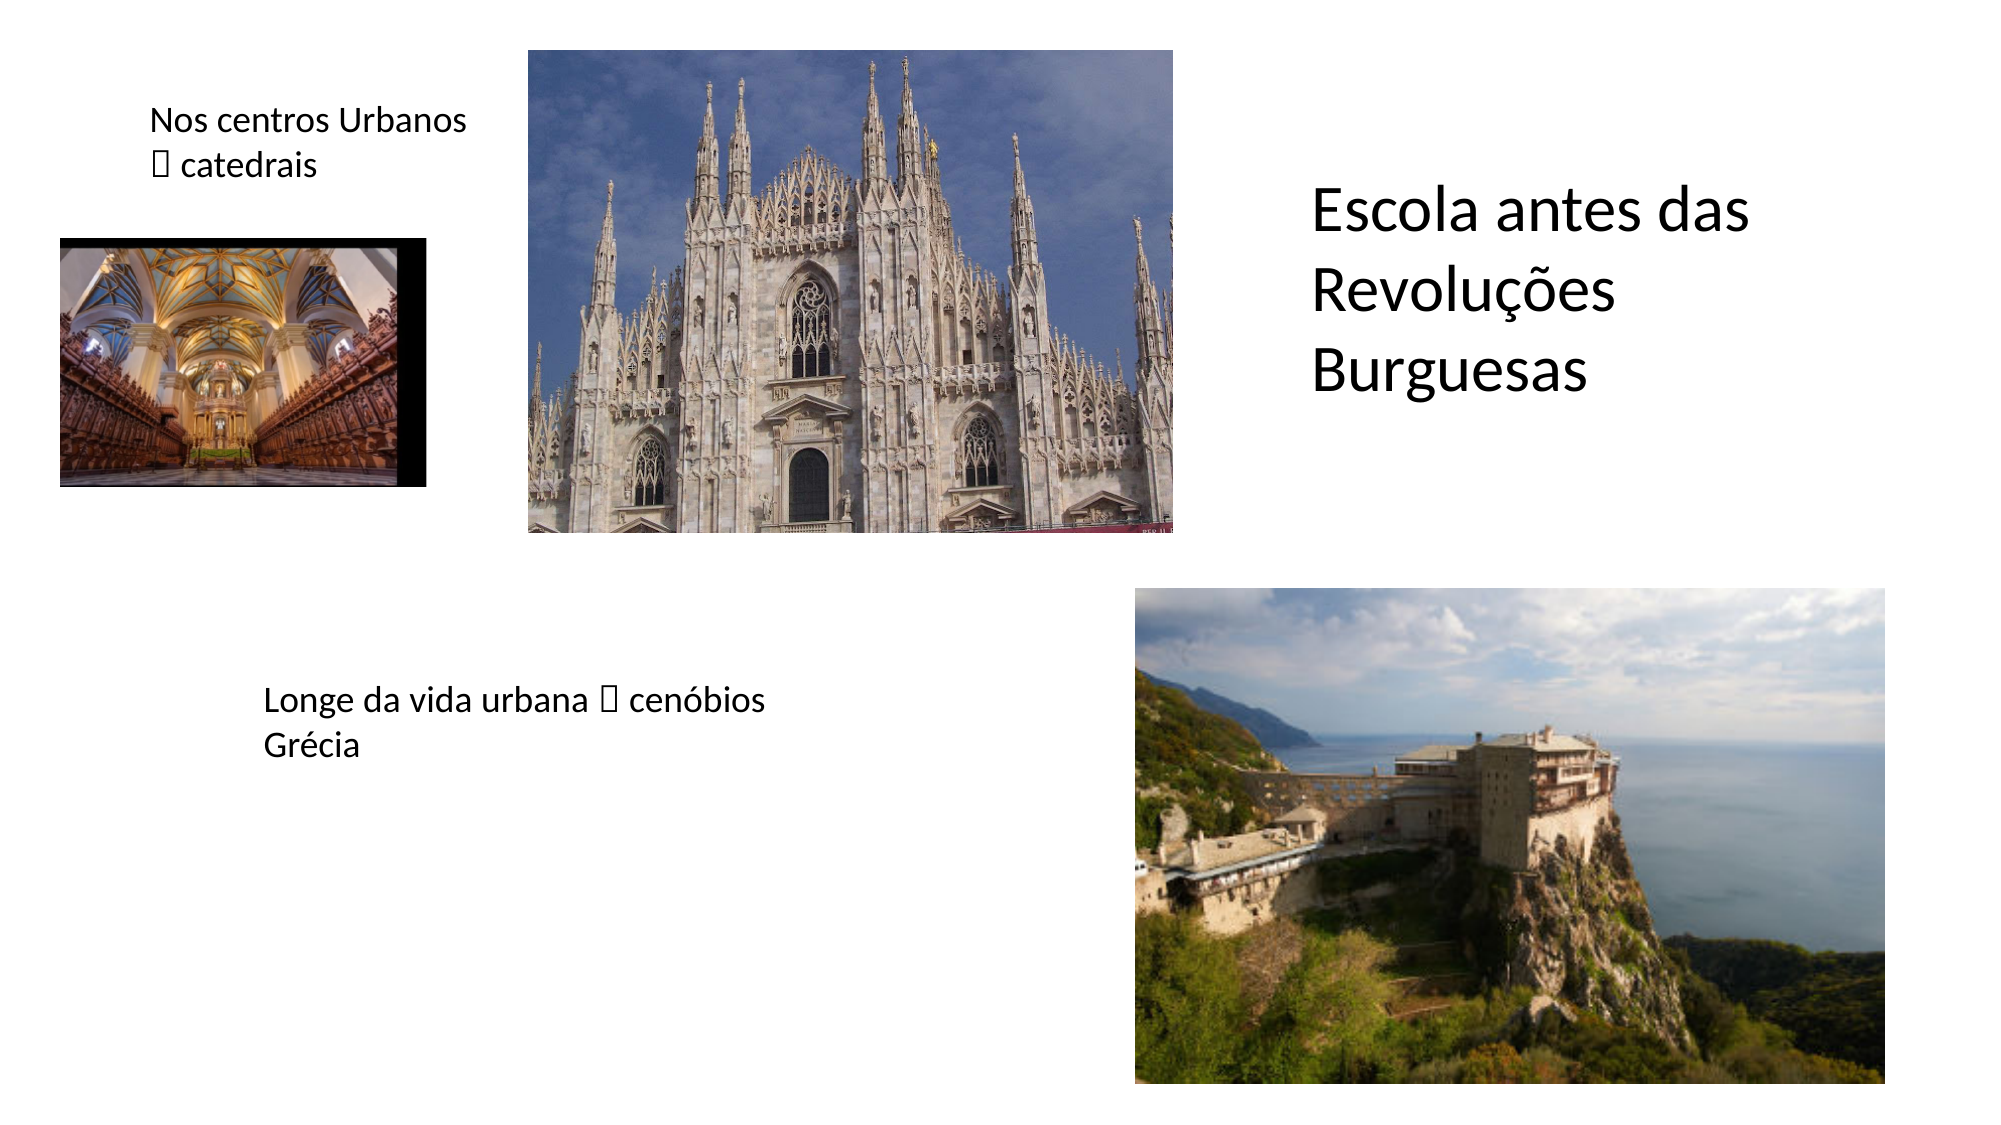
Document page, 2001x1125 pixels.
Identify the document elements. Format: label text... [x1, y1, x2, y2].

picture [60, 238, 427, 487]
text_box Longe da vida urbana  cenóbios Grécia [248, 667, 1061, 773]
text_box Escola antes das Revoluções Burguesas [1296, 157, 1819, 412]
picture [528, 50, 1173, 533]
text_box Nos centros Urbanos  catedrais [134, 87, 497, 193]
picture [1135, 588, 1885, 1084]
